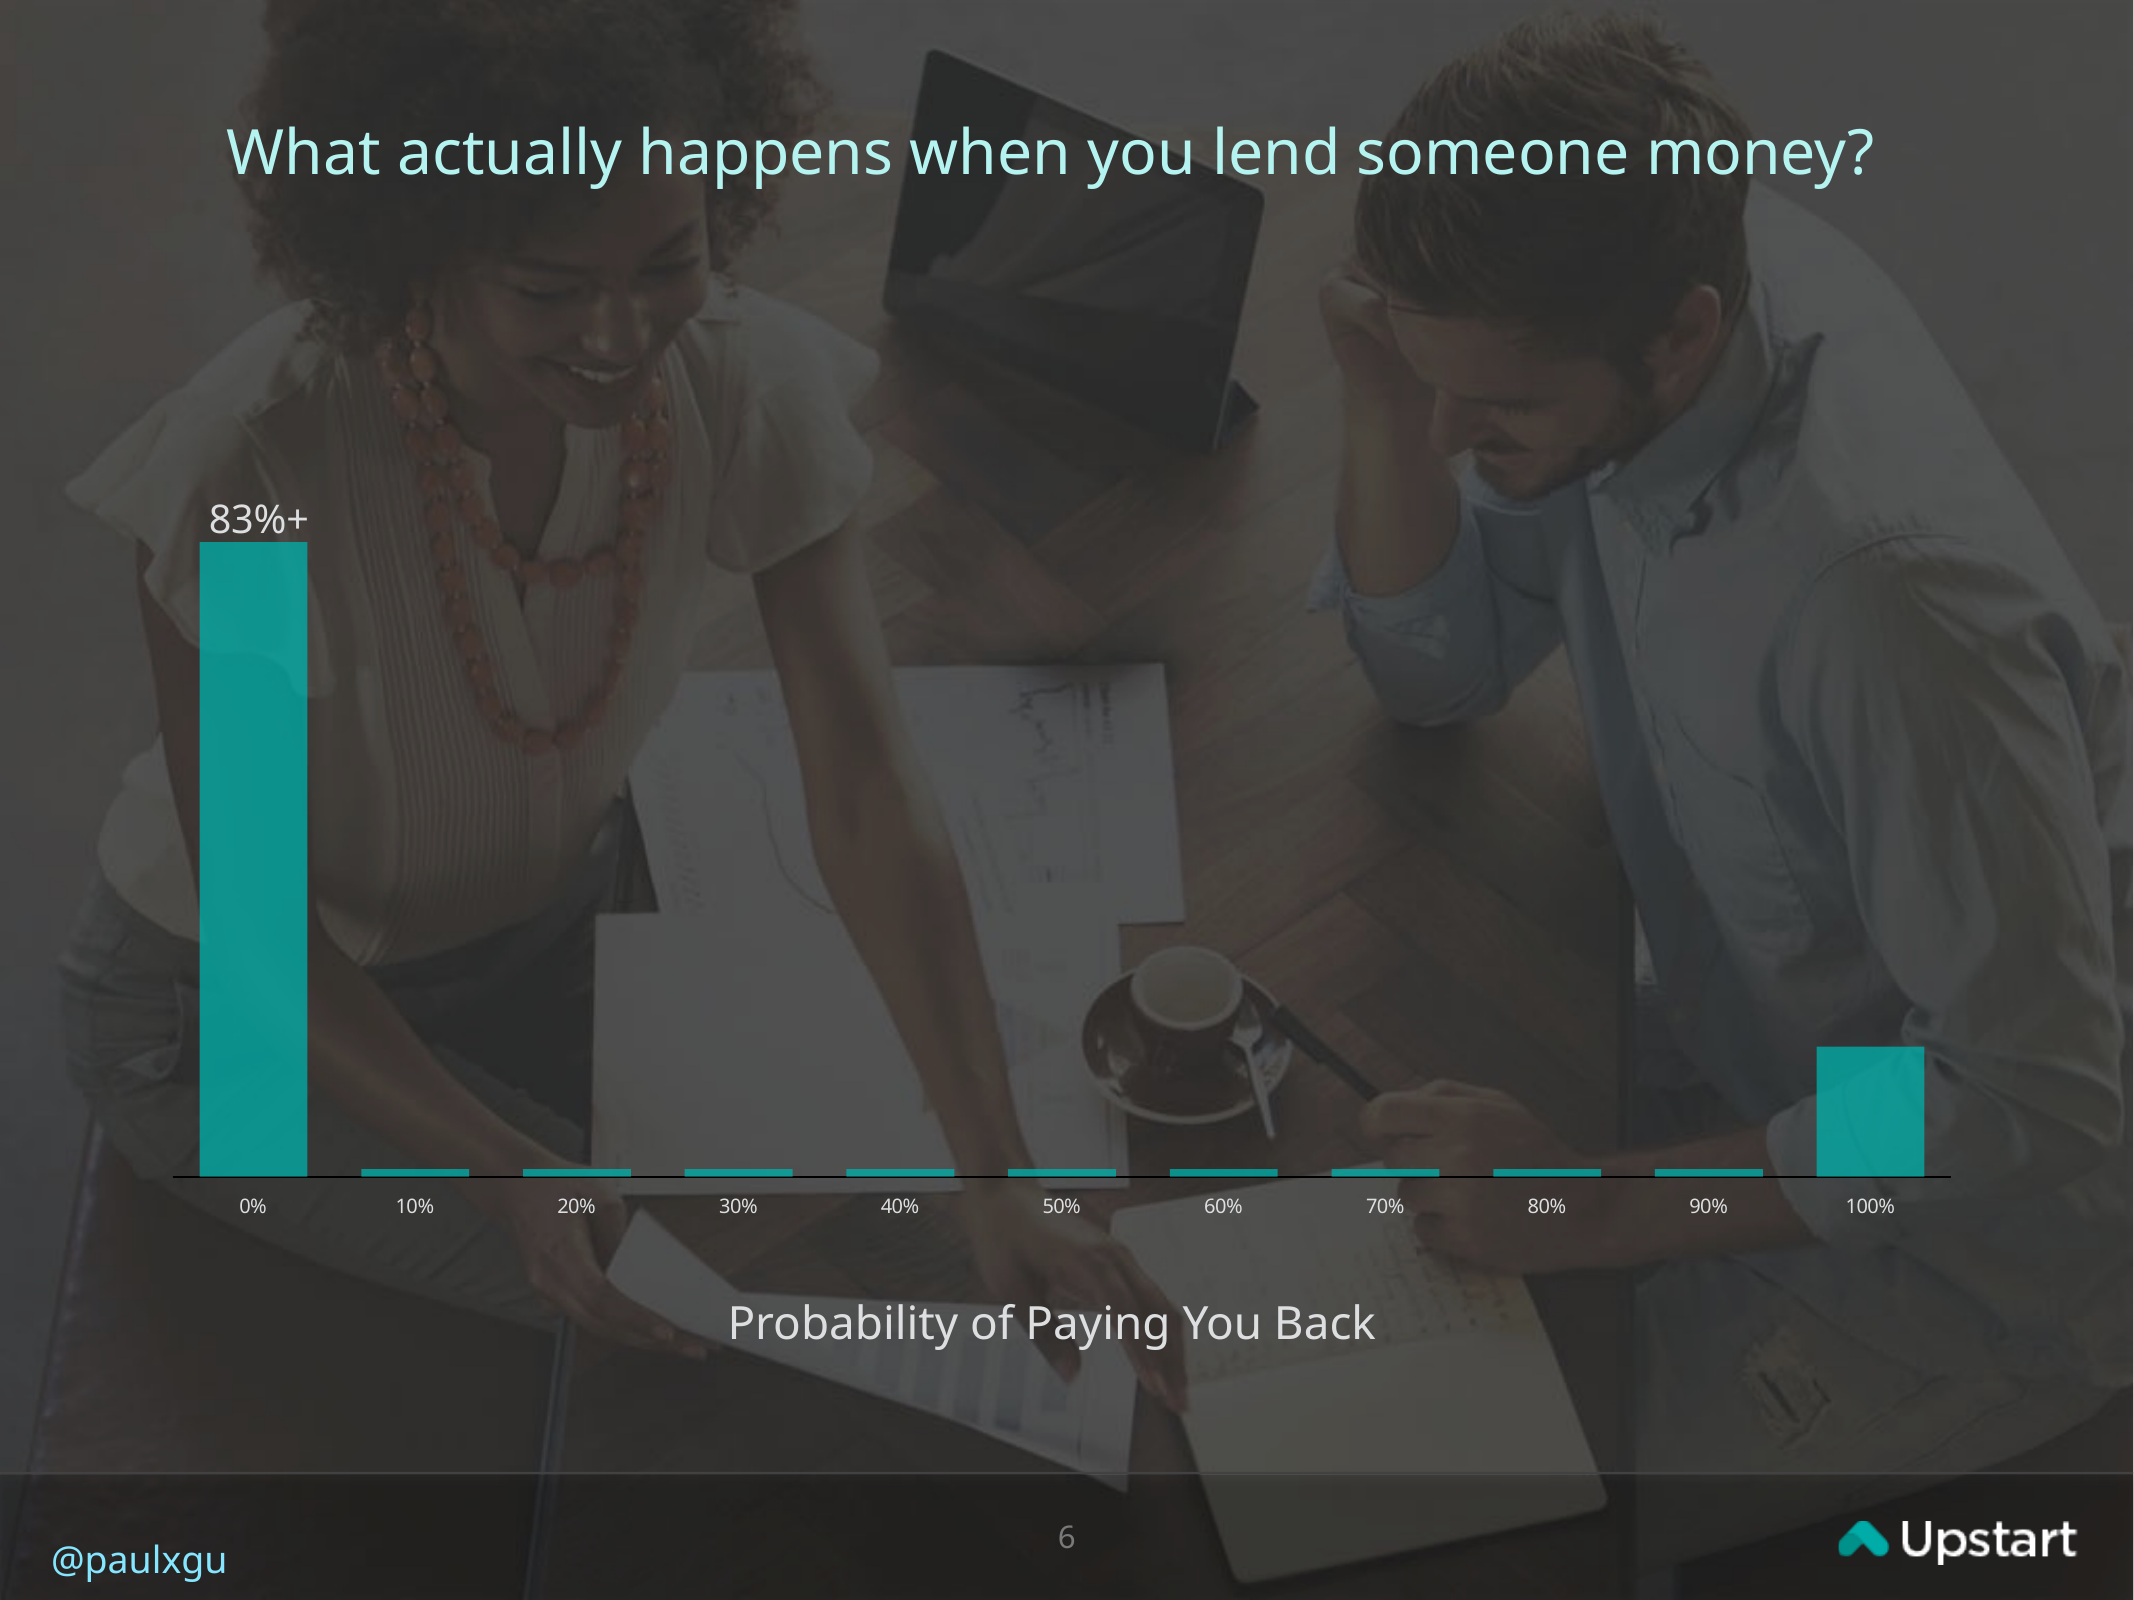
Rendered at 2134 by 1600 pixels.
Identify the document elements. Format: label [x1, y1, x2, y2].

chart [149, 389, 1961, 1220]
text_box [0, 1472, 2134, 1600]
picture [0, 0, 2134, 1472]
